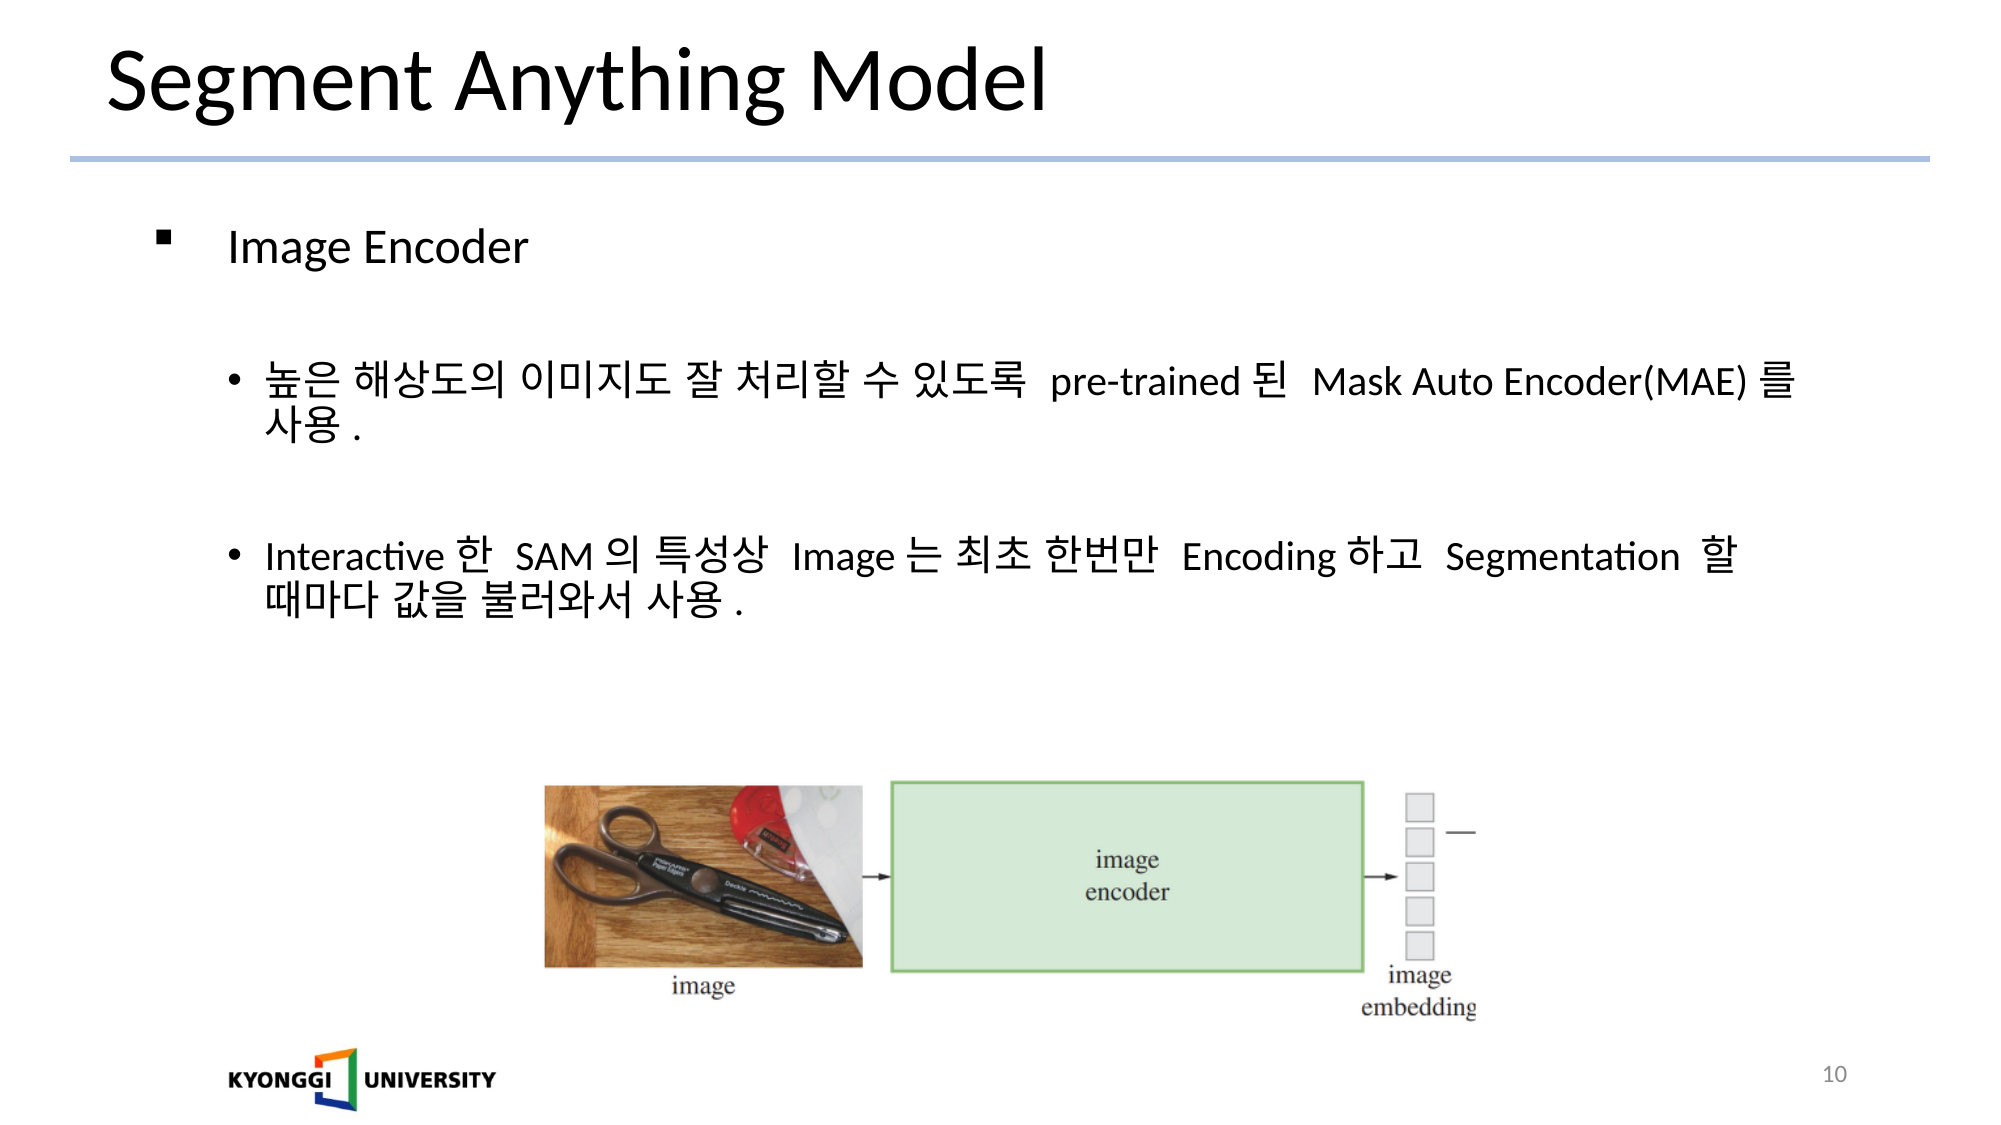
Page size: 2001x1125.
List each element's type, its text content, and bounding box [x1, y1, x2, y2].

list Image Encoder 높은 해상도의 이미지도 잘 처리할 수 있도록 pre-trained된 Mask Auto Encoder(MAE)를 사용. Interactive한 SAM의 특성상 Image는 최초 한번만 Encoding하고 Segmentation 할 때마다 값을 불러와서 사용. [137, 212, 1863, 1014]
title Segment Anything Model [70, 0, 1796, 190]
slide_number 10 [1412, 1042, 1863, 1103]
picture [224, 1042, 501, 1122]
picture [524, 689, 1476, 1073]
